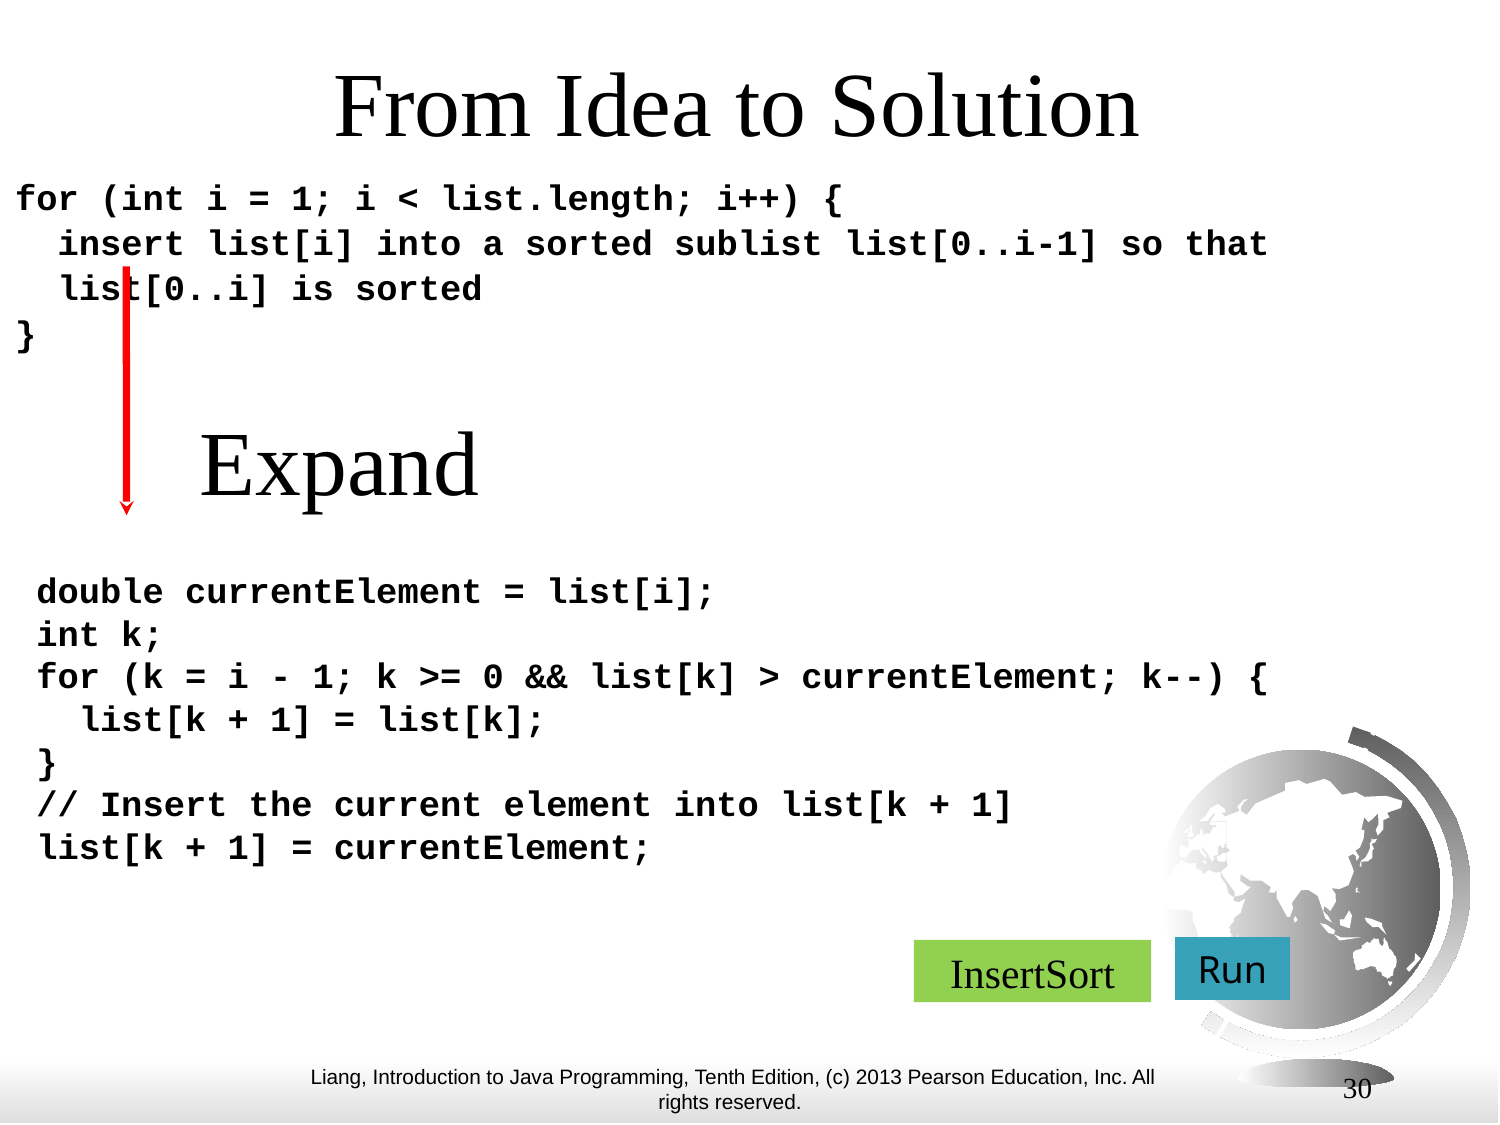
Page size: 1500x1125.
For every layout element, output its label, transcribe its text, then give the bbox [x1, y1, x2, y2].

text_box double currentElement = list[i]; int k; for (k = i - 1; k >= 0 && list[k] > currentElement; k--) { list[k + 1] = list[k]; } // Insert the current element into list[k + 1] list[k + 1] = currentElement; [0, 518, 1500, 884]
text_box for (int i = 1; i < list.length; i++) { insert list[i] into a sorted sublist list[0..i-1] so that list[0..i] is sorted } [0, 171, 1500, 413]
text_box Expand [157, 430, 522, 488]
text_box Run [1174, 937, 1290, 1000]
slide_number 30 [1074, 1049, 1388, 1125]
text_box InsertSort [913, 939, 1152, 1003]
title From Idea to Solution [99, 50, 1375, 150]
text_box [122, 507, 131, 516]
